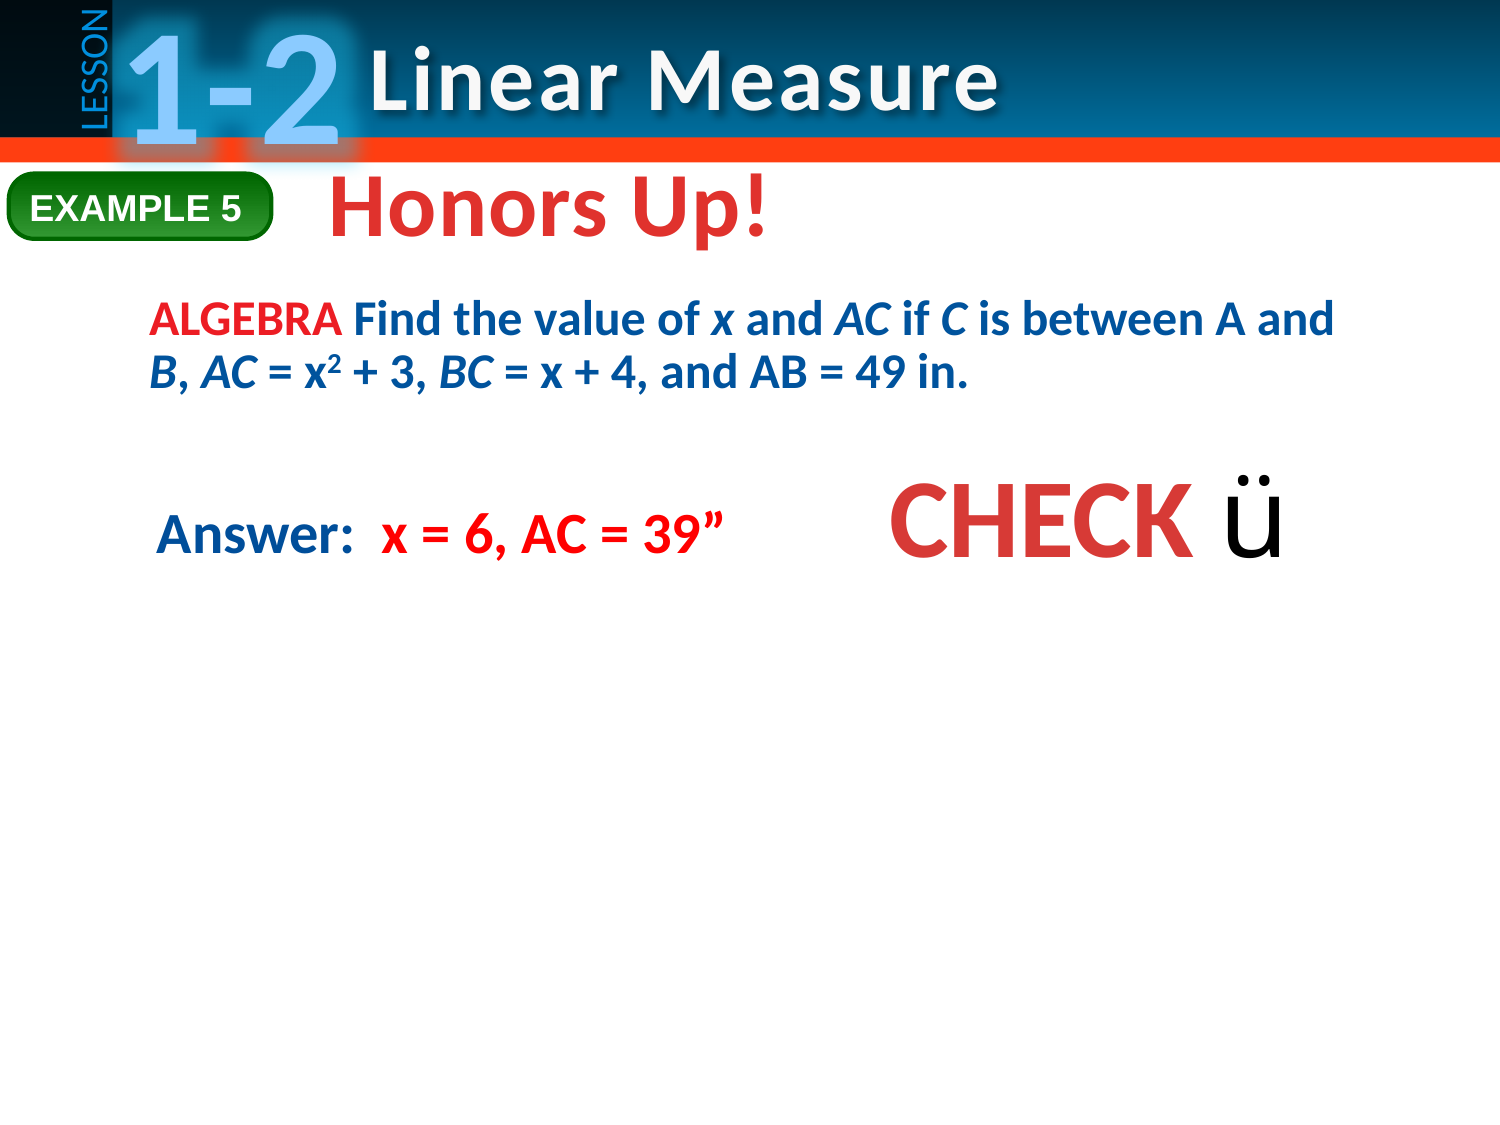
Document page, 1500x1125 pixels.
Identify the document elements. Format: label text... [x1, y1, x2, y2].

text_box [19, 171, 261, 176]
text_box Answer: x = 6, AC = 39” [142, 474, 814, 603]
text_box CHECK ü [874, 437, 1305, 588]
text_box [267, 181, 274, 231]
text_box Honors Up! [301, 137, 800, 263]
text_box EXAMPLE 5 [4, 176, 267, 237]
text_box [20, 237, 260, 241]
text_box ALGEBRA Find the value of x and AC if C is between A and B, AC = x2 + 3, BC = x + 4, and AB = 49 in. [78, 284, 1394, 408]
